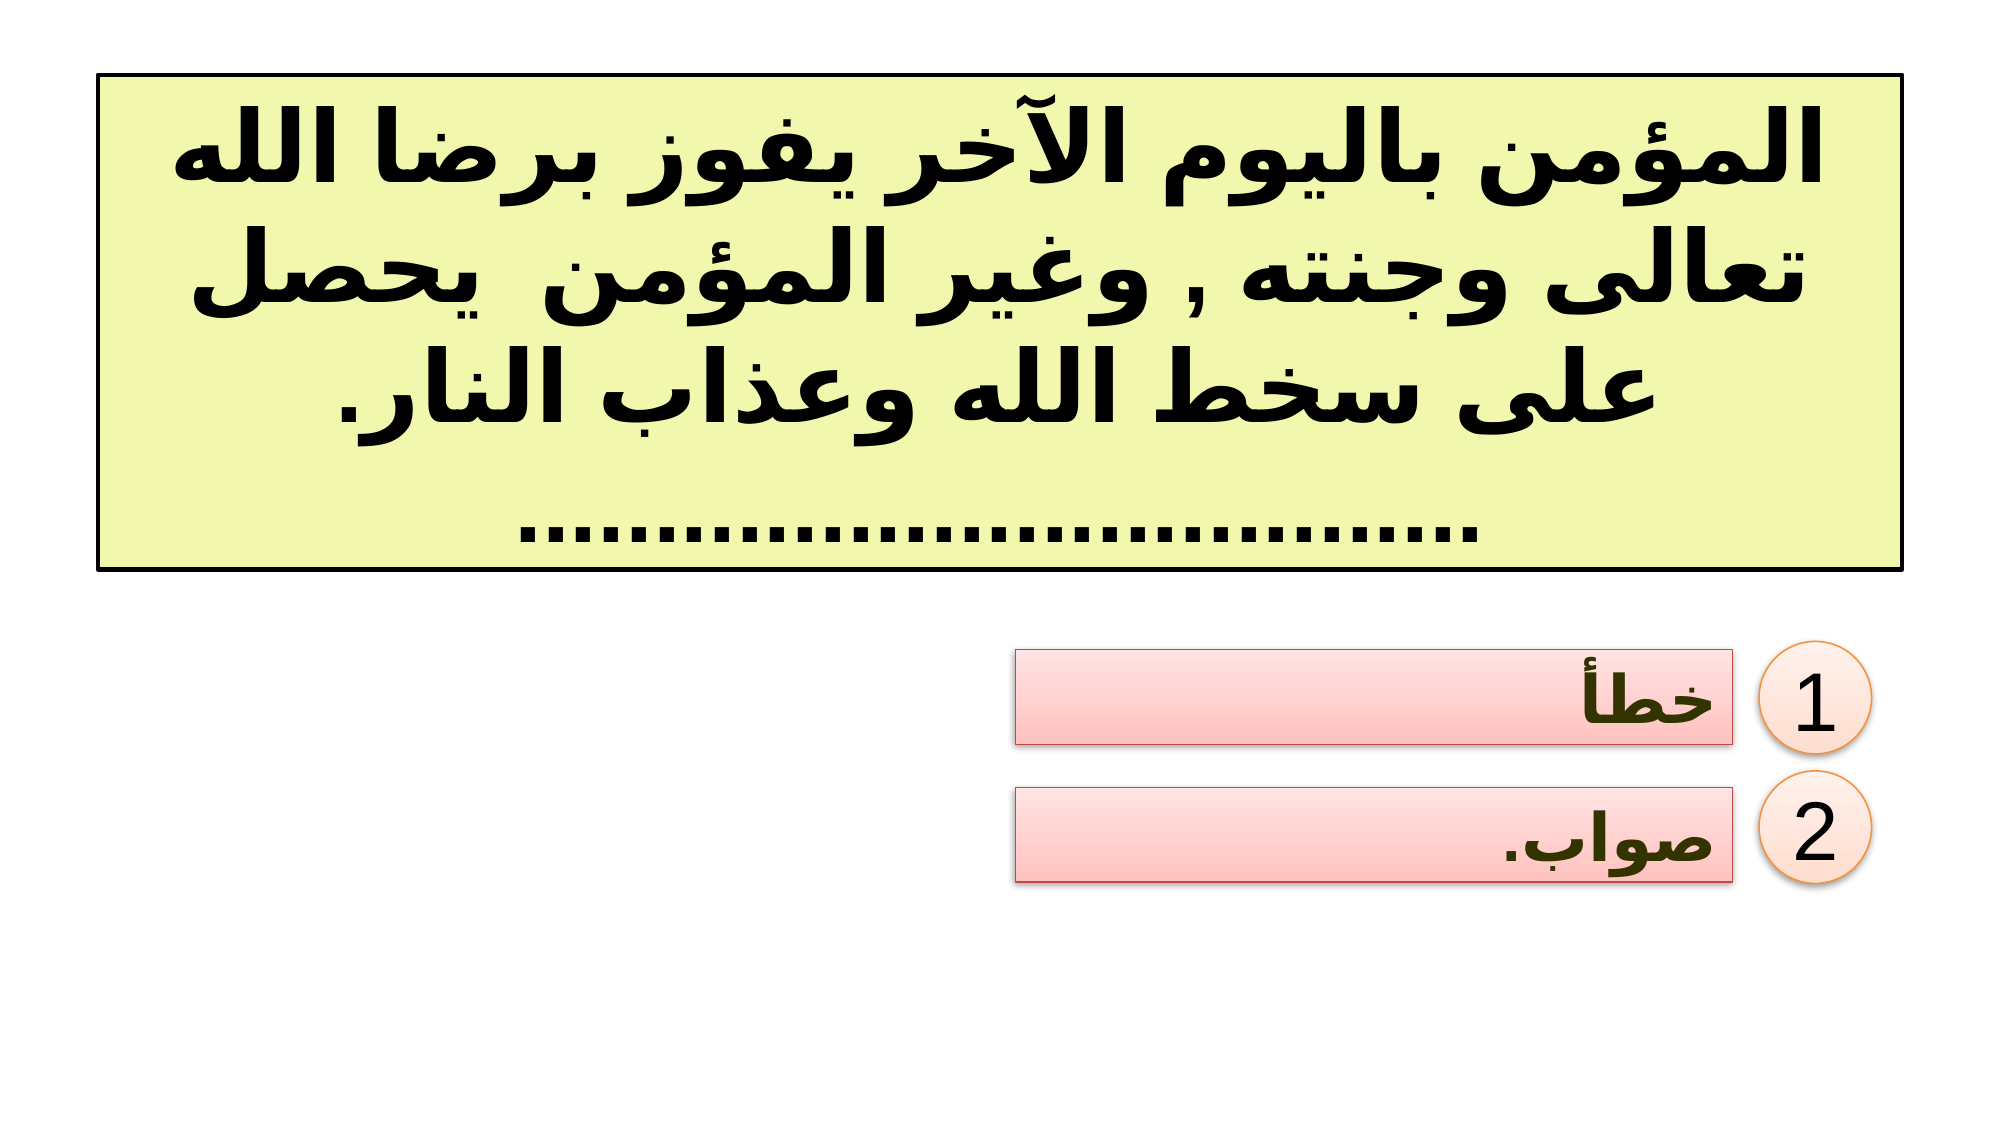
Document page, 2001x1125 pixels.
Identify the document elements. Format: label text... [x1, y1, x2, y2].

text_box 2 [1758, 770, 1873, 885]
text_box صواب. [1015, 787, 1733, 883]
text_box المؤمن باليوم الآخر يفوز برضا الله تعالى وجنته , وغير المؤمن يحصل على سخط الله وعذاب النار. ................................... [96, 73, 1904, 572]
text_box خطأ [1015, 649, 1733, 745]
text_box 1 [1758, 640, 1873, 755]
